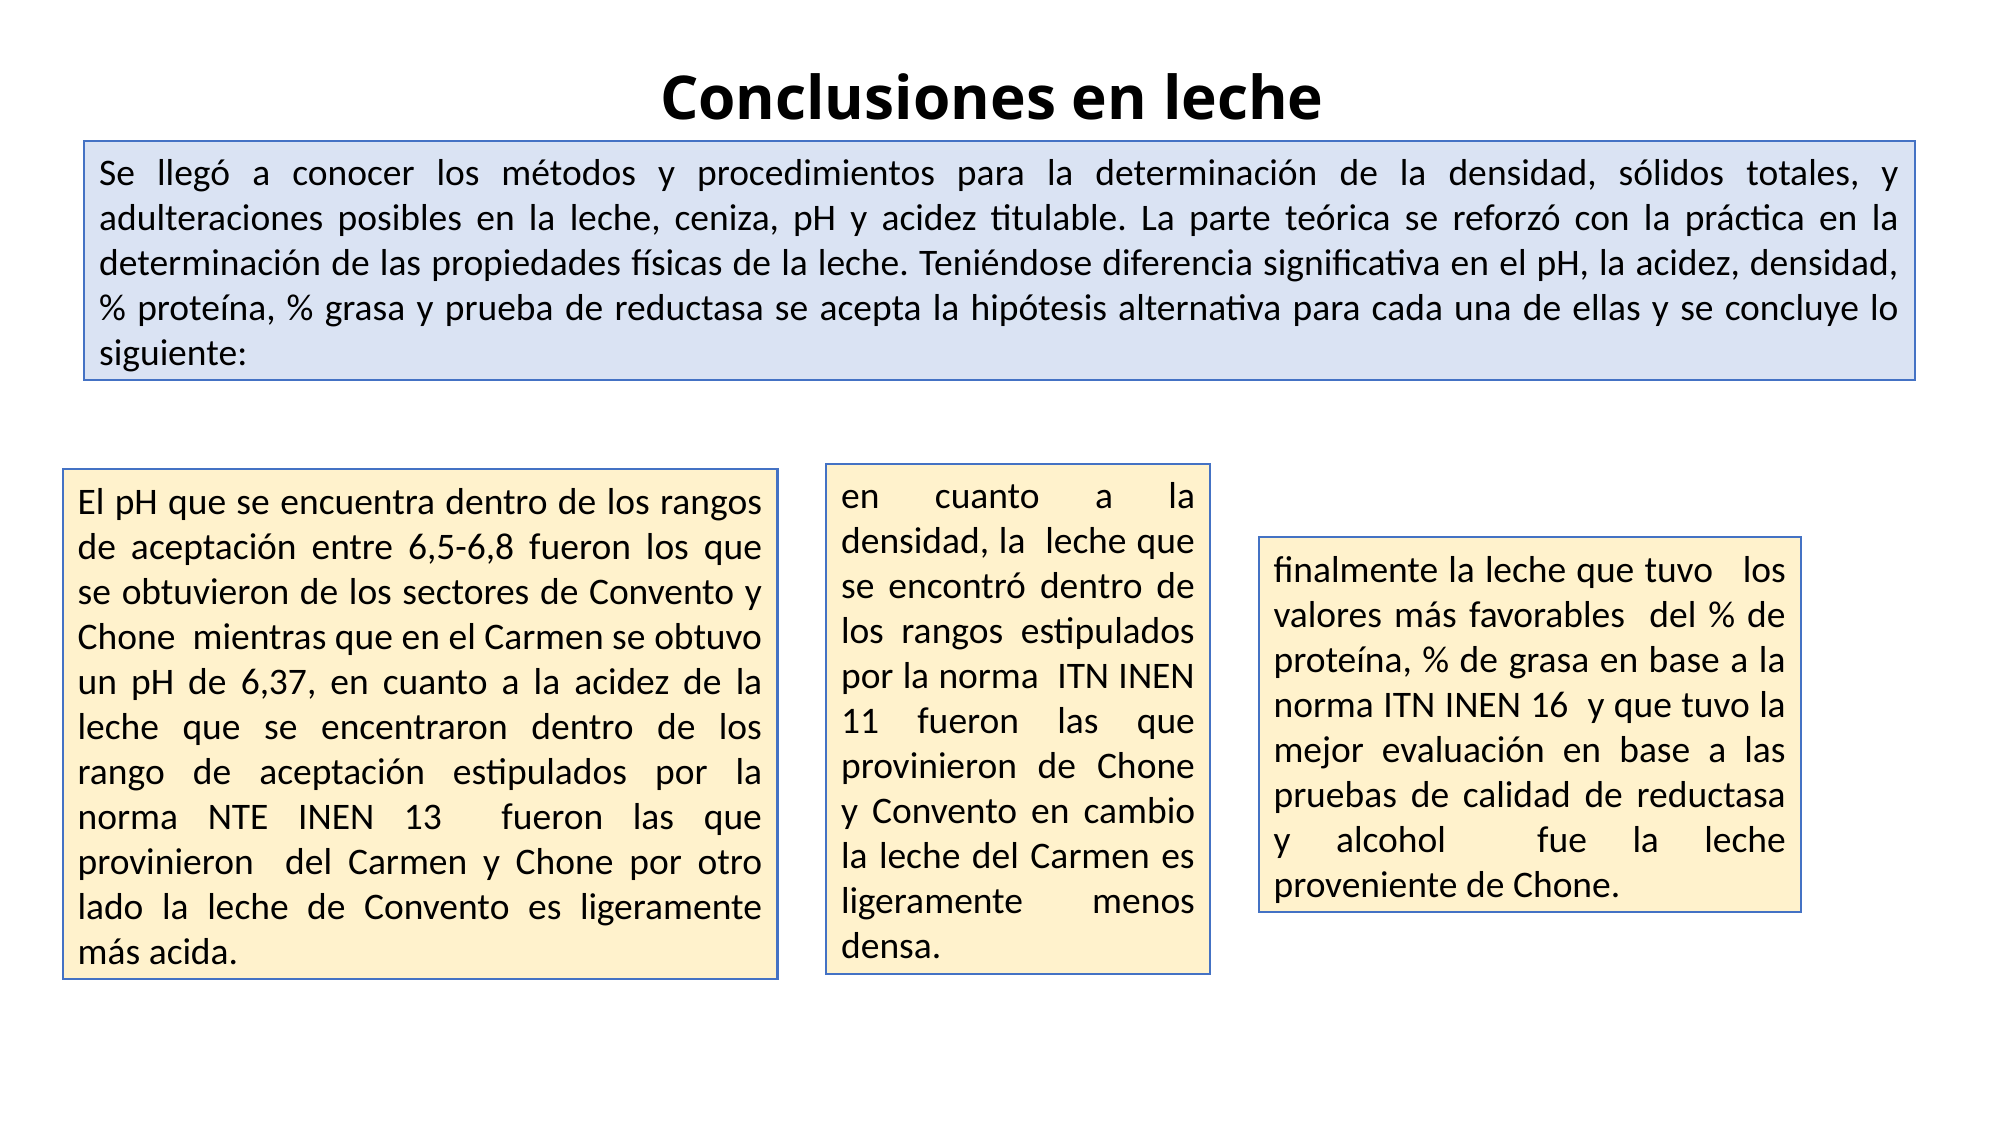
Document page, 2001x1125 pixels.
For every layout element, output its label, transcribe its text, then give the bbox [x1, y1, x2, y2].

text_box Se llegó a conocer los métodos y procedimientos para la determinación de la densidad, sólidos totales, y adulteraciones posibles en la leche, ceniza, pH y acidez titulable. La parte teórica se reforzó con la práctica en la determinación de las propiedades físicas de la leche. Teniéndose diferencia significativa en el pH, la acidez, densidad, % proteína, % grasa y prueba de reductasa se acepta la hipótesis alternativa para cada una de ellas y se concluye lo siguiente: [83, 140, 1916, 381]
text_box finalmente la leche que tuvo los valores más favorables del % de proteína, % de grasa en base a la norma ITN INEN 16 y que tuvo la mejor evaluación en base a las pruebas de calidad de reductasa y alcohol fue la leche proveniente de Chone. [1258, 536, 1802, 913]
text_box en cuanto a la densidad, la leche que se encontró dentro de los rangos estipulados por la norma ITN INEN 11 fueron las que provinieron de Chone y Convento en cambio la leche del Carmen es ligeramente menos densa. [825, 463, 1211, 975]
text_box El pH que se encuentra dentro de los rangos de aceptación entre 6,5-6,8 fueron los que se obtuvieron de los sectores de Convento y Chone mientras que en el Carmen se obtuvo un pH de 6,37, en cuanto a la acidez de la leche que se encentraron dentro de los rango de aceptación estipulados por la norma NTE INEN 13 fueron las que provinieron del Carmen y Chone por otro lado la leche de Convento es ligeramente más acida. [62, 468, 779, 980]
title Conclusiones en leche [137, 59, 1863, 140]
